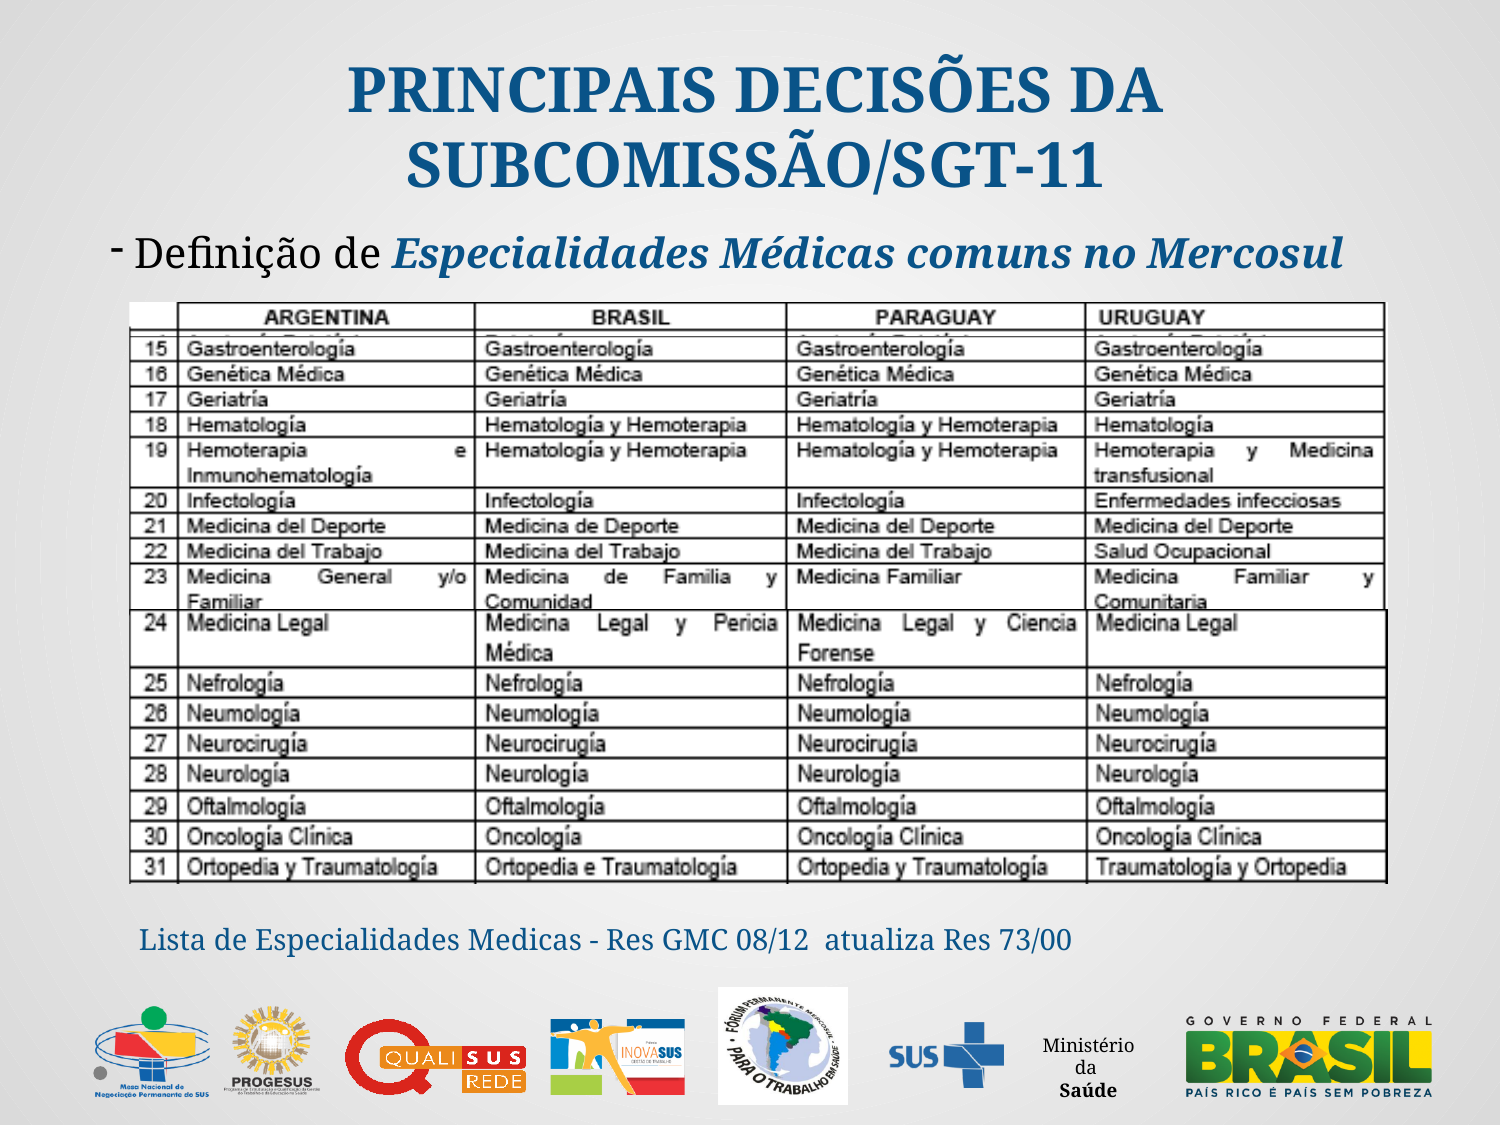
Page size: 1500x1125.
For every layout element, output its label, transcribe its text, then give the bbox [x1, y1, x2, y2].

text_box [94, 1006, 685, 1098]
text_box Lista de Especialidades Medicas - Res GMC 08/12 atualiza Res 73/00 [123, 905, 1379, 965]
text_box Ministério da Saúde [1014, 1026, 1163, 1109]
picture [1185, 1015, 1432, 1098]
text_box [64, 267, 1436, 328]
picture [129, 302, 1389, 884]
text_box Principais Decisões da Subcomissão/SGT-11 [29, 42, 1483, 208]
text_box Definição de Especialidades Médicas comuns no Mercosul [95, 219, 1426, 285]
picture [889, 1022, 1005, 1089]
picture [718, 987, 849, 1106]
